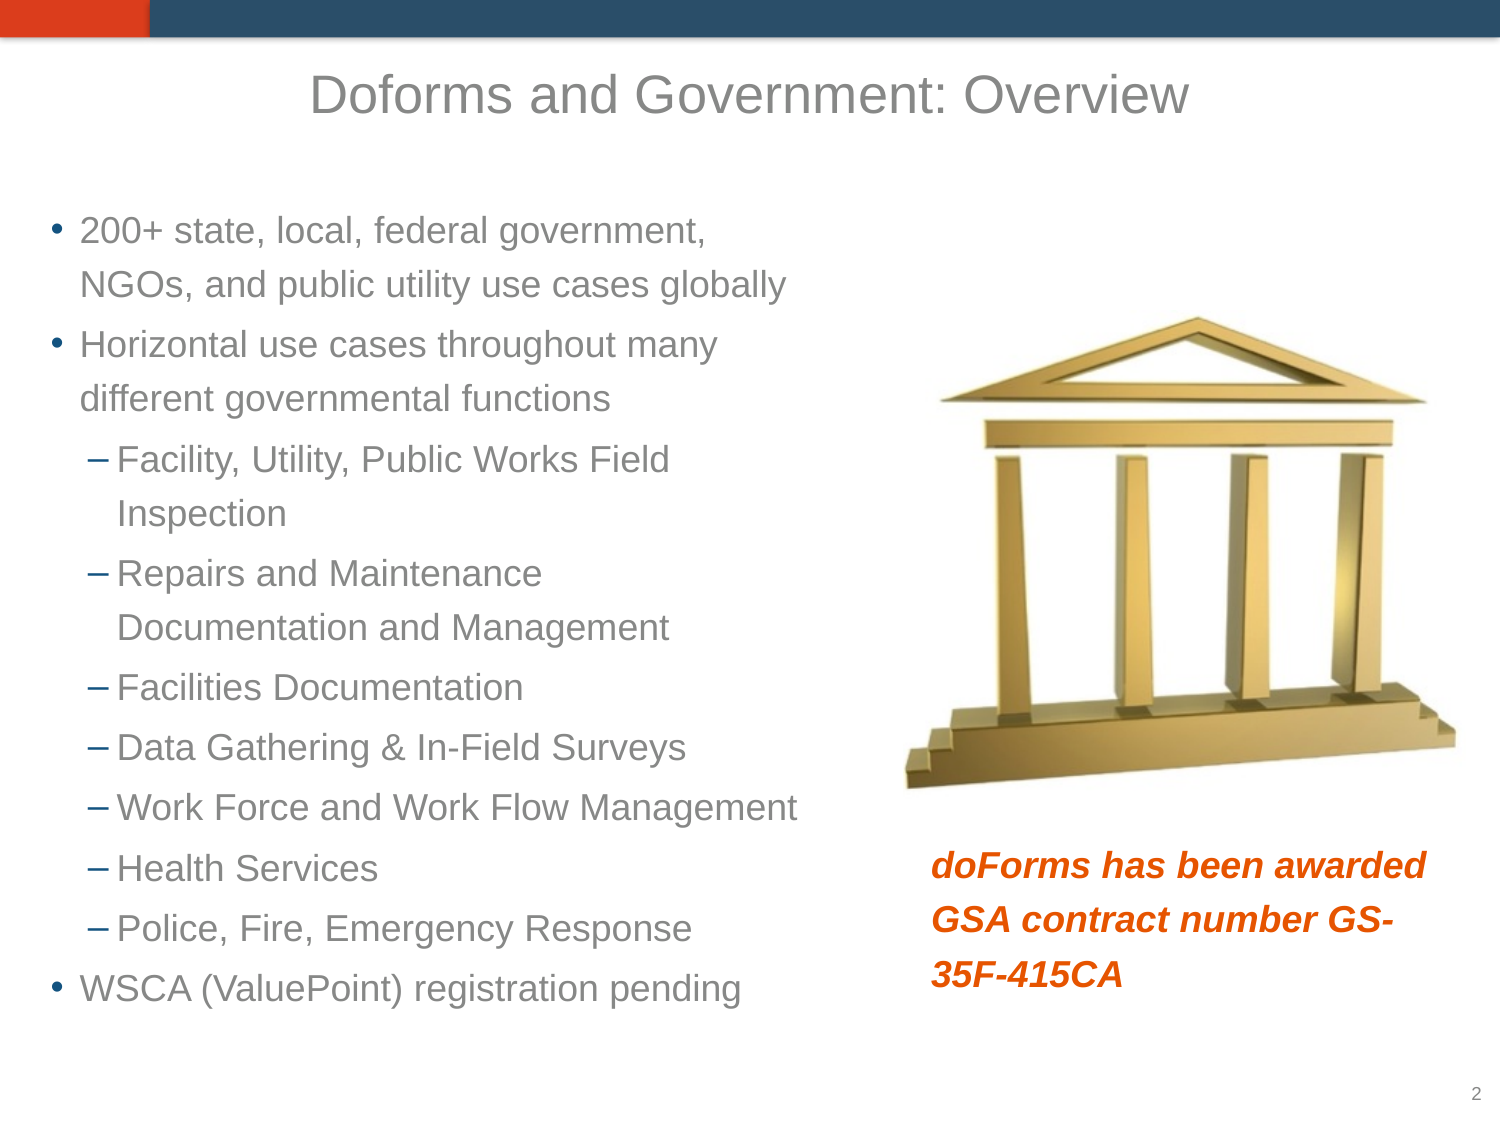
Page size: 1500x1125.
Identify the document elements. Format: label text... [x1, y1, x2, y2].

picture [903, 310, 1467, 800]
text_box doForms has been awarded GSA contract number GS-35F-415CA [903, 823, 1453, 1003]
title Doforms and Government: Overview [0, 59, 1500, 126]
list 200+ state, local, federal government, NGOs, and public utility use cases globally Horizontal use cases throughout many different governmental functions Facility, Utility, Public Works Field Inspection Repairs and Maintenance Documentation and Management Facilities Documentation Data Gathering & In-Field Surveys Work Force and Work Flow Management Health Services Police, Fire, Emergency Response WSCA (ValuePoint) registration pending [50, 197, 803, 1016]
